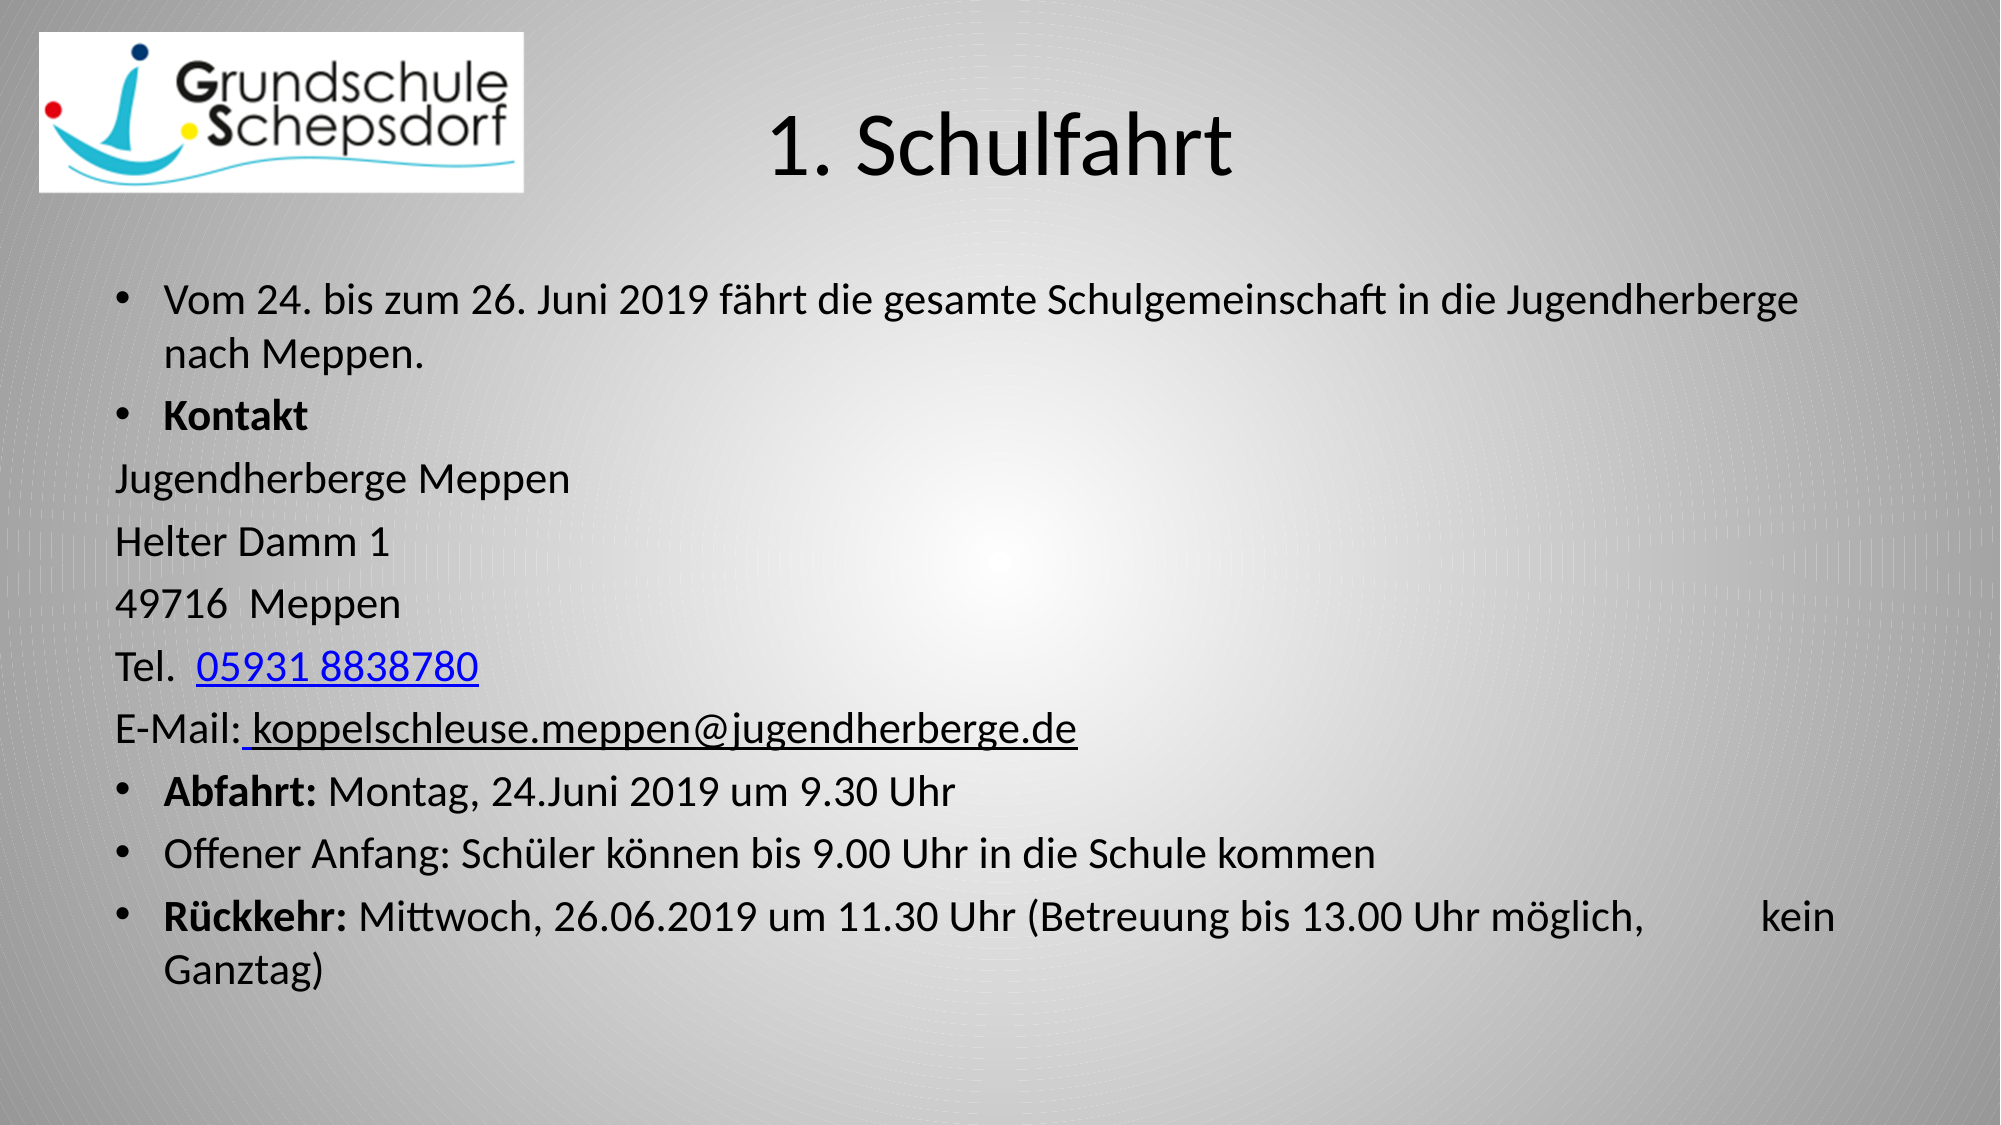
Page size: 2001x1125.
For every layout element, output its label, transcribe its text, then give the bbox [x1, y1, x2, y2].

list Vom 24. bis zum 26. Juni 2019 fährt die gesamte Schulgemeinschaft in die Jugendherberge nach Meppen. Kontakt Jugendherberge Meppen Helter Damm 1 49716 Meppen Tel. 05931 8838780 E-Mail: koppelschleuse.meppen@jugendherberge.de Abfahrt: Montag, 24.Juni 2019 um 9.30 Uhr Offener Anfang: Schüler können bis 9.00 Uhr in die Schule kommen Rückkehr: Mittwoch, 26.06.2019 um 11.30 Uhr (Betreuung bis 13.00 Uhr möglich, kein Ganztag) [99, 262, 1900, 1005]
title 1. Schulfahrt [99, 45, 1900, 233]
picture [39, 31, 527, 196]
